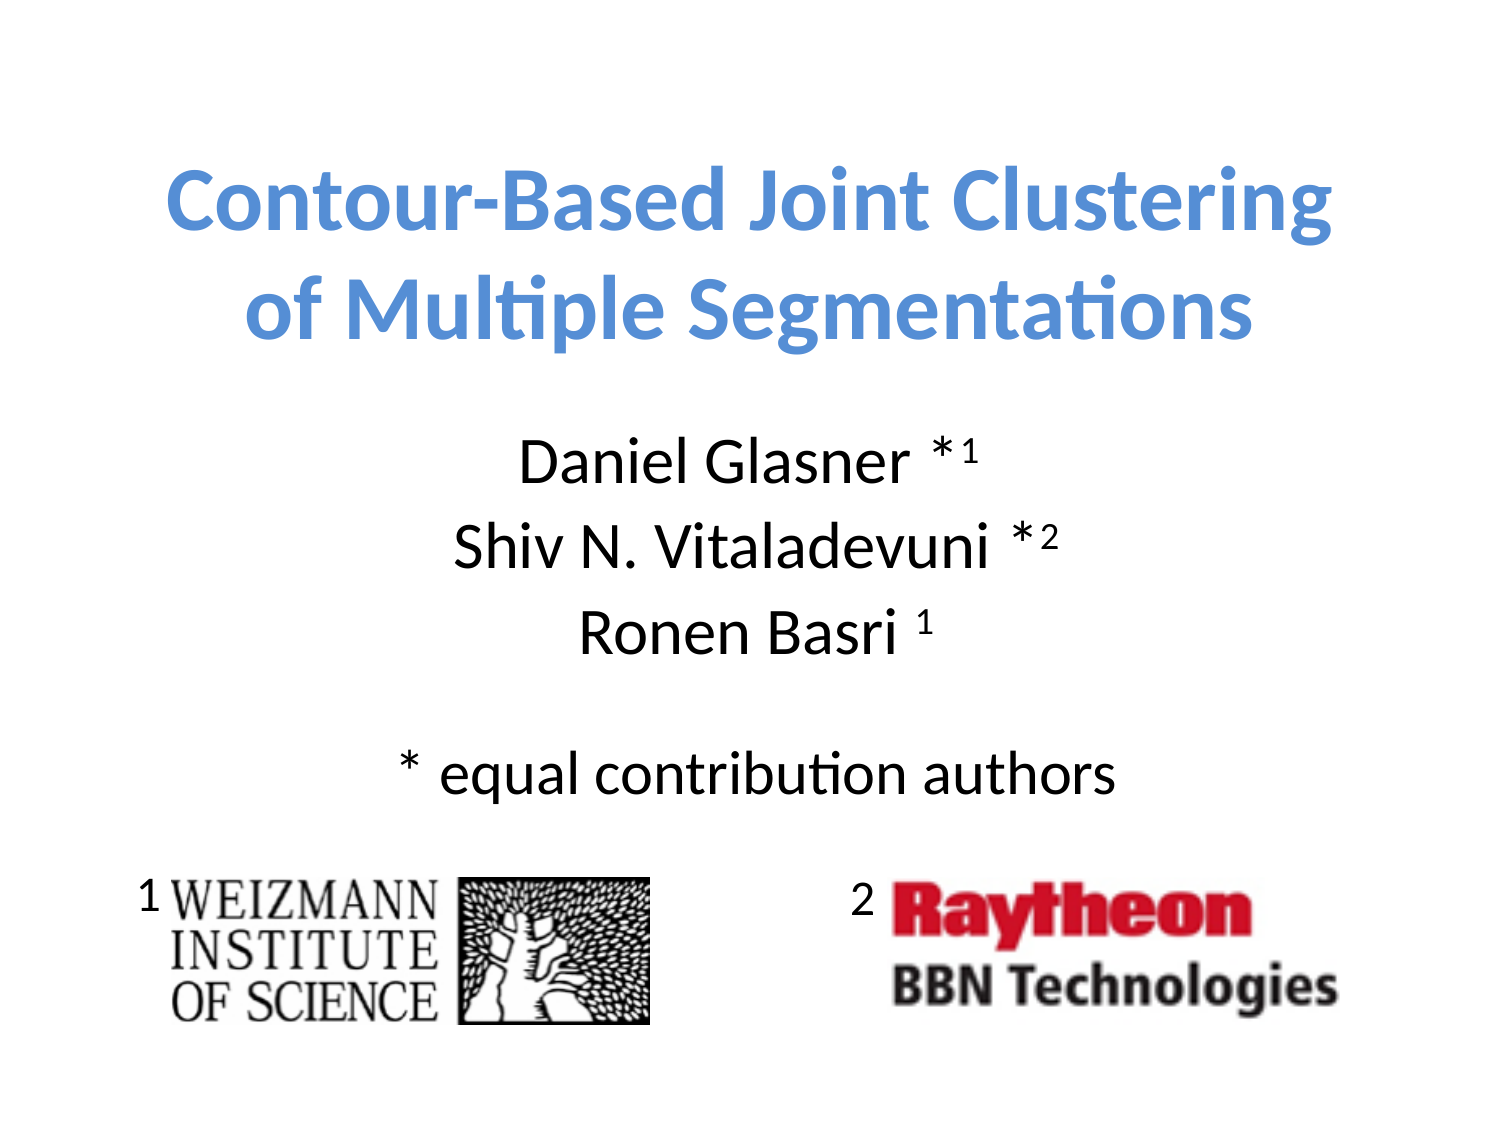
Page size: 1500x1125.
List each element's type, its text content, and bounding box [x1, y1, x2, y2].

title Contour-Based Joint Clustering of Multiple Segmentations [112, 71, 1388, 425]
text_box 1 [85, 860, 211, 961]
text_box 2 [800, 864, 925, 965]
subtitle Daniel Glasner *1 Shiv N. Vitaladevuni *2 Ronen Basri 1 * equal contribution authors [162, 324, 1350, 1025]
picture [887, 877, 1343, 1026]
picture [171, 877, 651, 1026]
